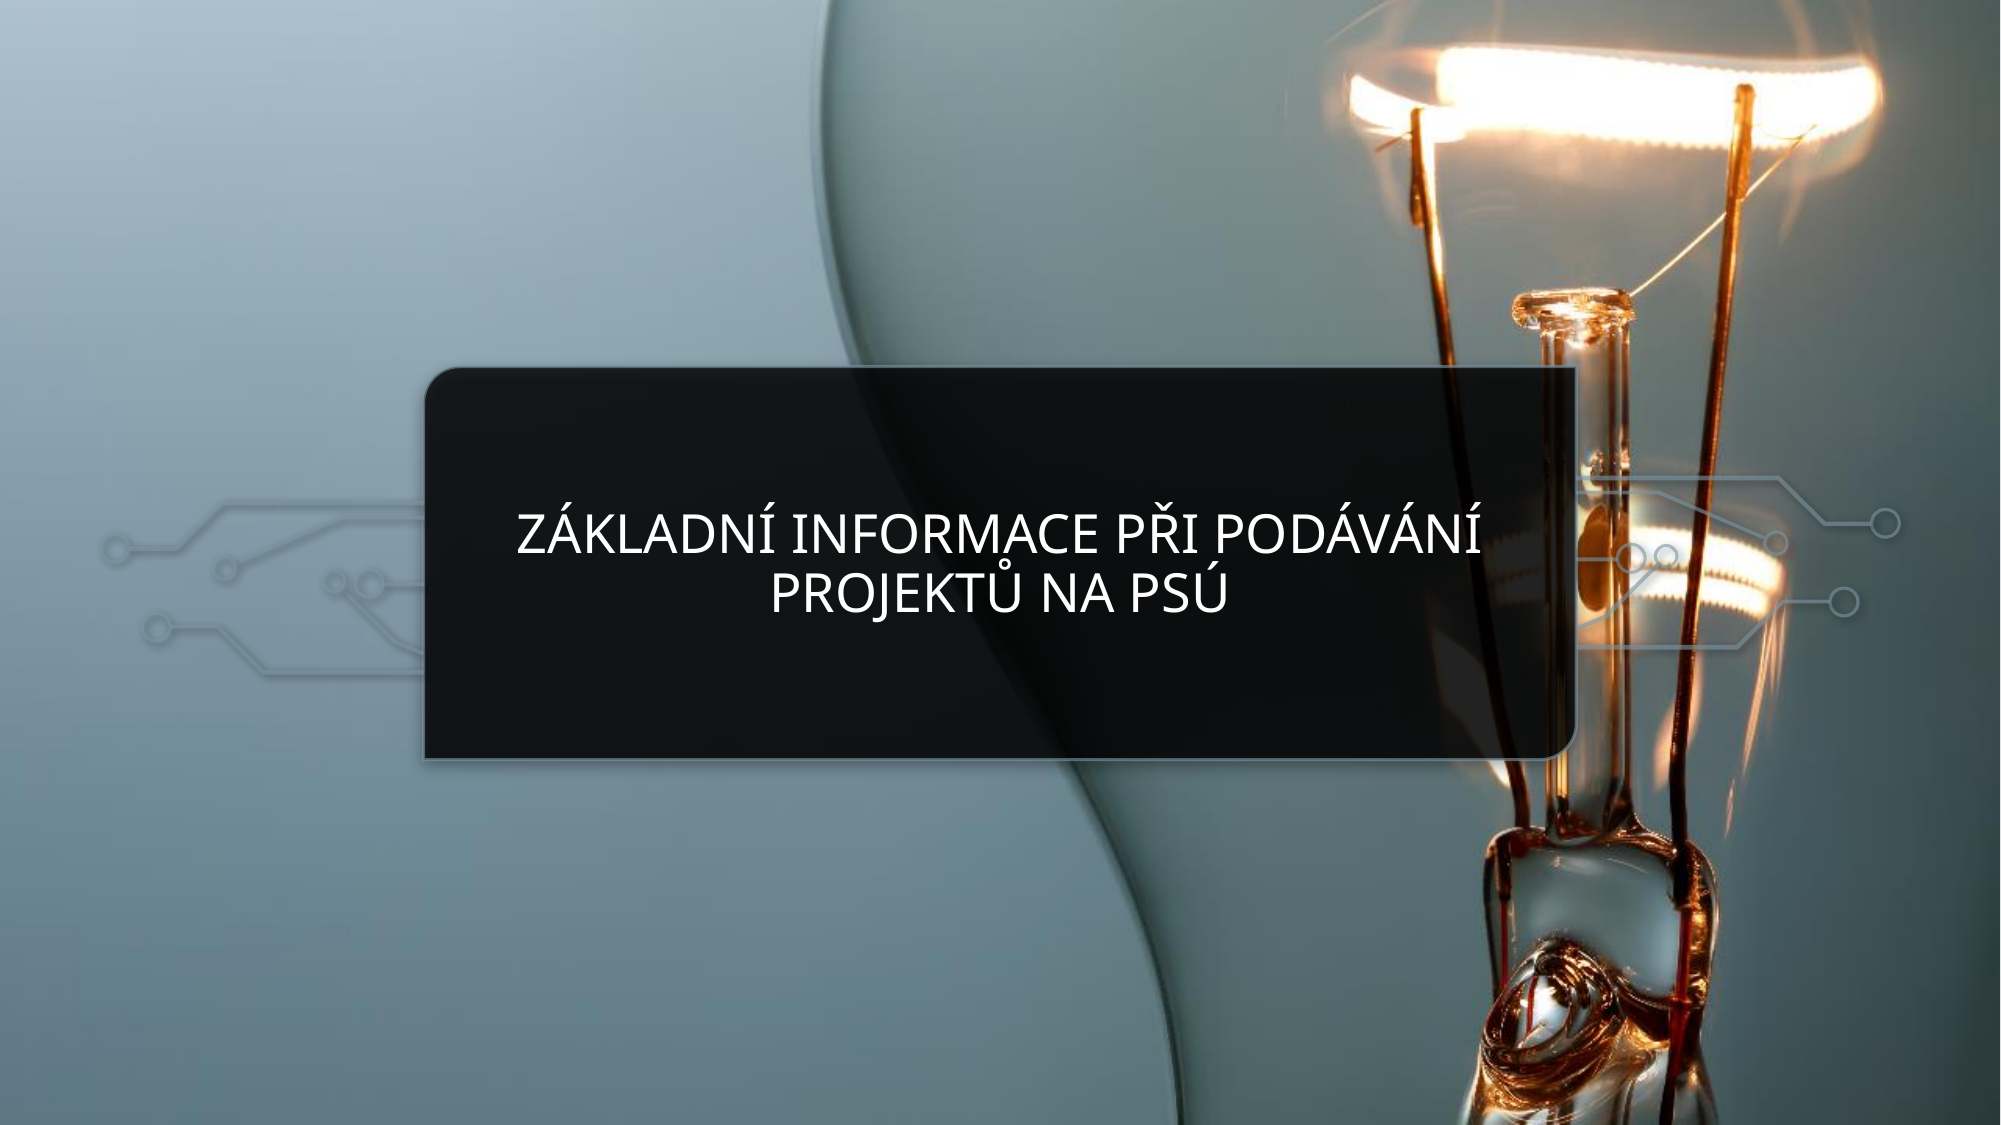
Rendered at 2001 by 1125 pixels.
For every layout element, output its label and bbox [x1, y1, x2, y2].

picture [0, 0, 2000, 1125]
text_box [99, 366, 1902, 760]
